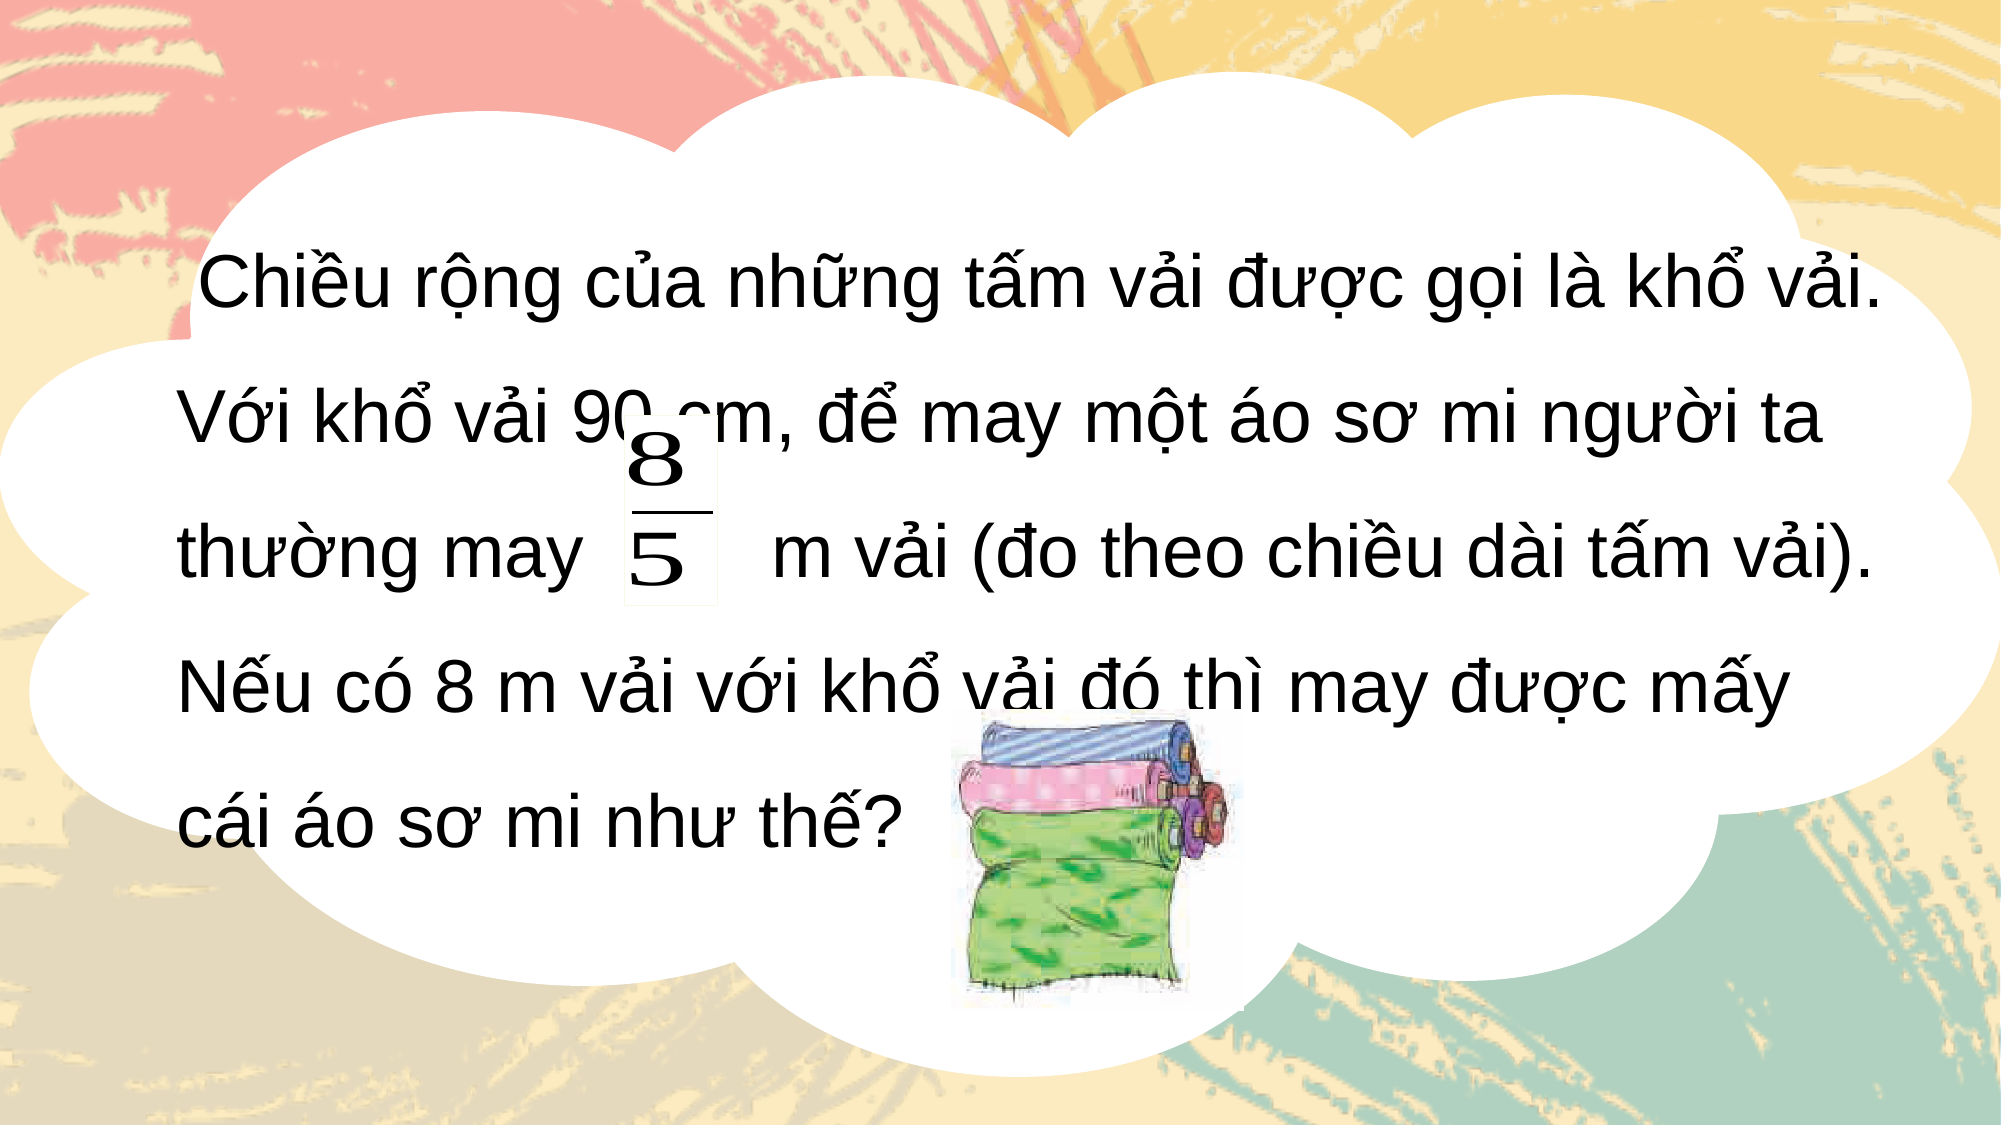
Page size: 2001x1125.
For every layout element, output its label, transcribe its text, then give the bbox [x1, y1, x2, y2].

picture [951, 709, 1244, 1011]
text_box Chiều rộng của những tấm vải được gọi là khổ vải. Với khổ vải 90 cm, để may một áo sơ mi người ta thường may m vải (đo theo chiều dài tấm vải). Nếu có 8 m vải với khổ vải đó thì may được mấy cái áo sơ mi như thế? [161, 180, 1911, 870]
